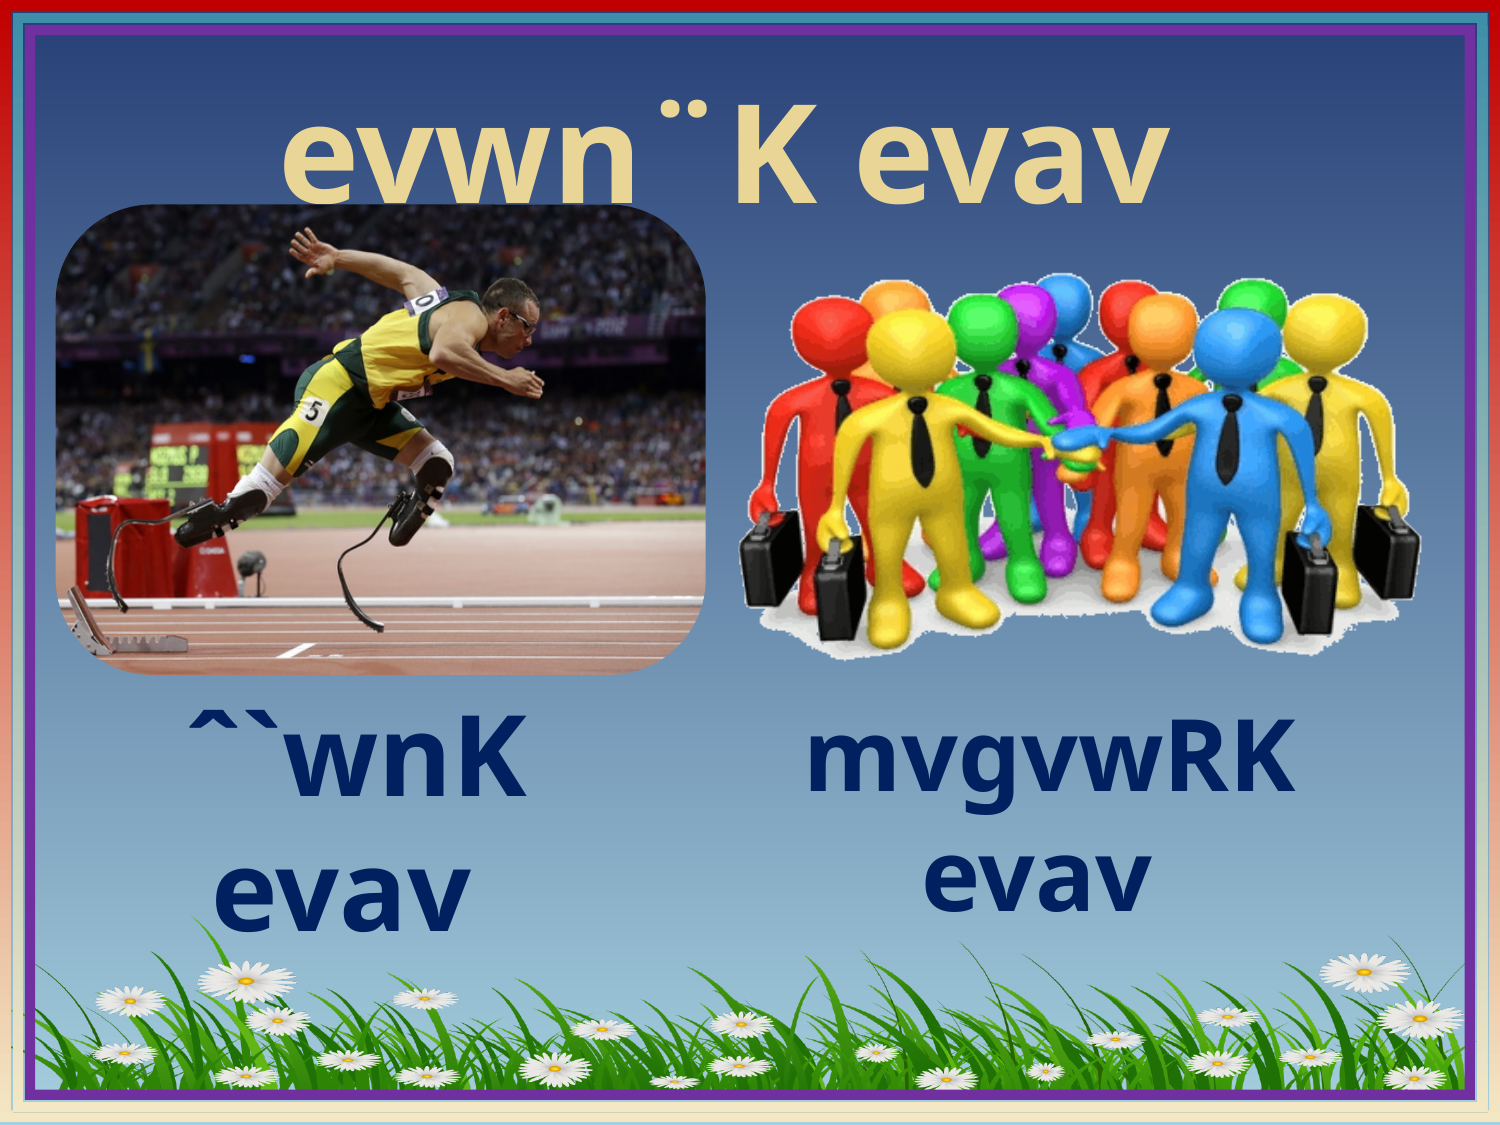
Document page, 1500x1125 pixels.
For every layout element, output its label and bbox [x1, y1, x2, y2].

text_box [0, 0, 1500, 1122]
